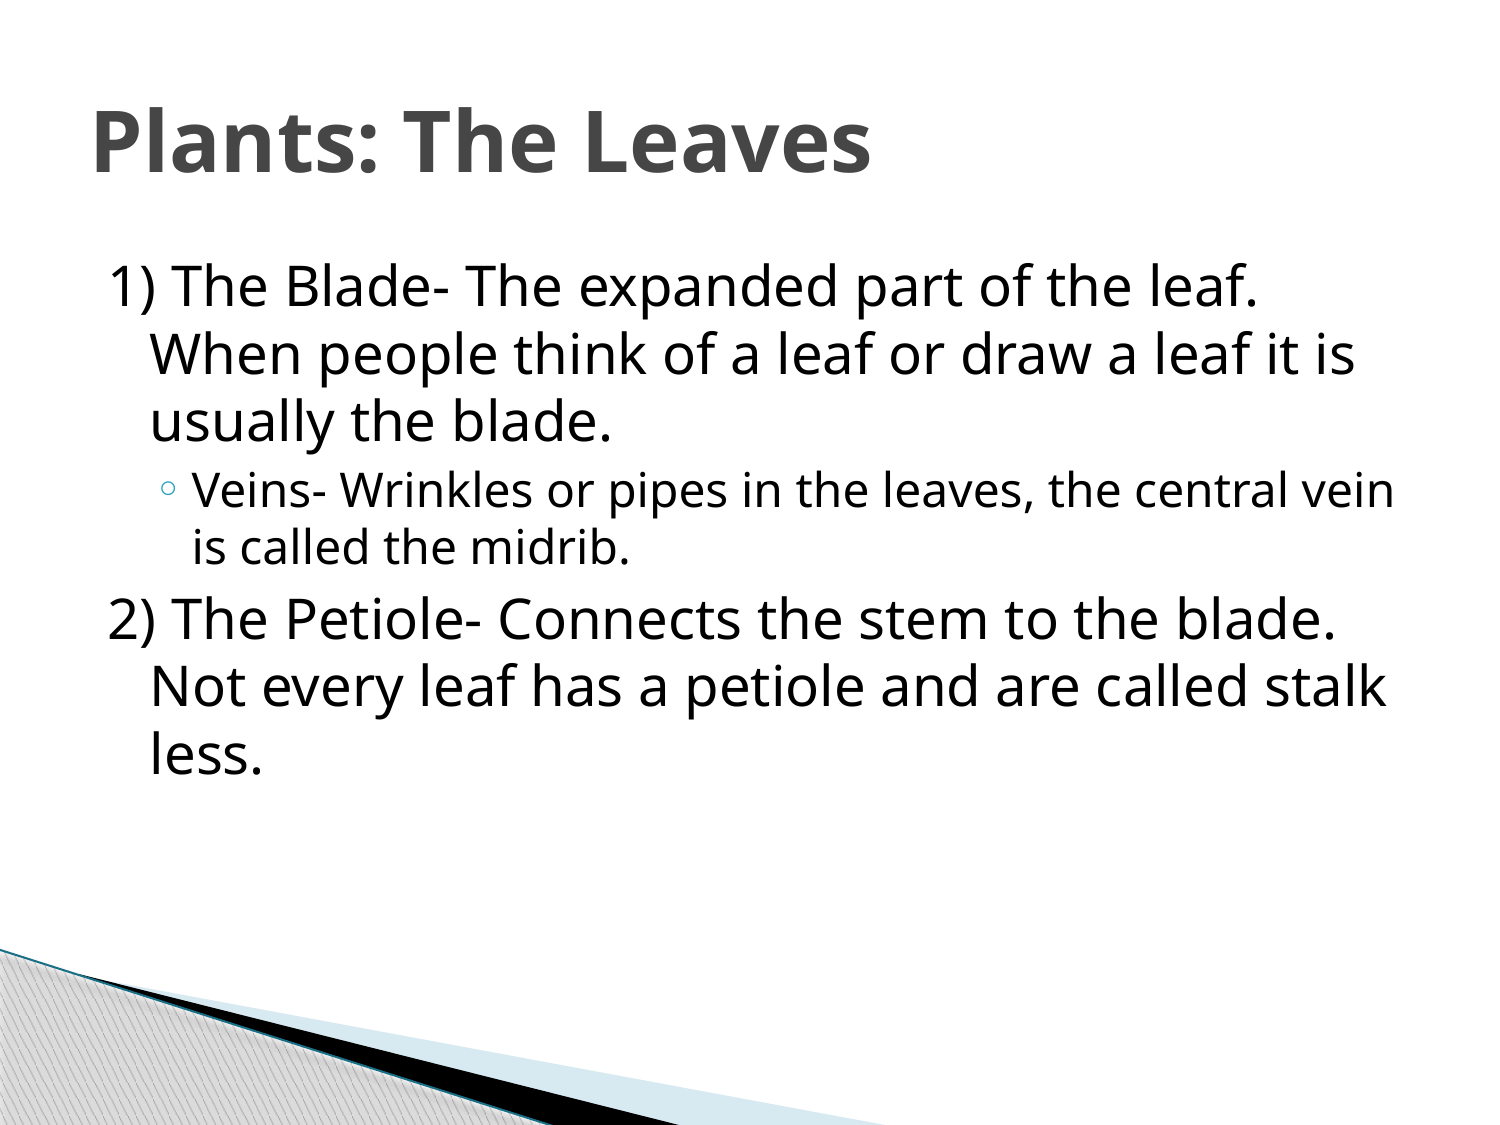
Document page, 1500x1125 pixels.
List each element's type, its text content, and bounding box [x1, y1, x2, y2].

list 1) The Blade- The expanded part of the leaf. When people think of a leaf or draw a leaf it is usually the blade. Veins- Wrinkles or pipes in the leaves, the central vein is called the midrib. 2) The Petiole- Connects the stem to the blade. Not every leaf has a petiole and are called stalk less. [75, 243, 1425, 986]
title Plants: The Leaves [75, 45, 1425, 233]
